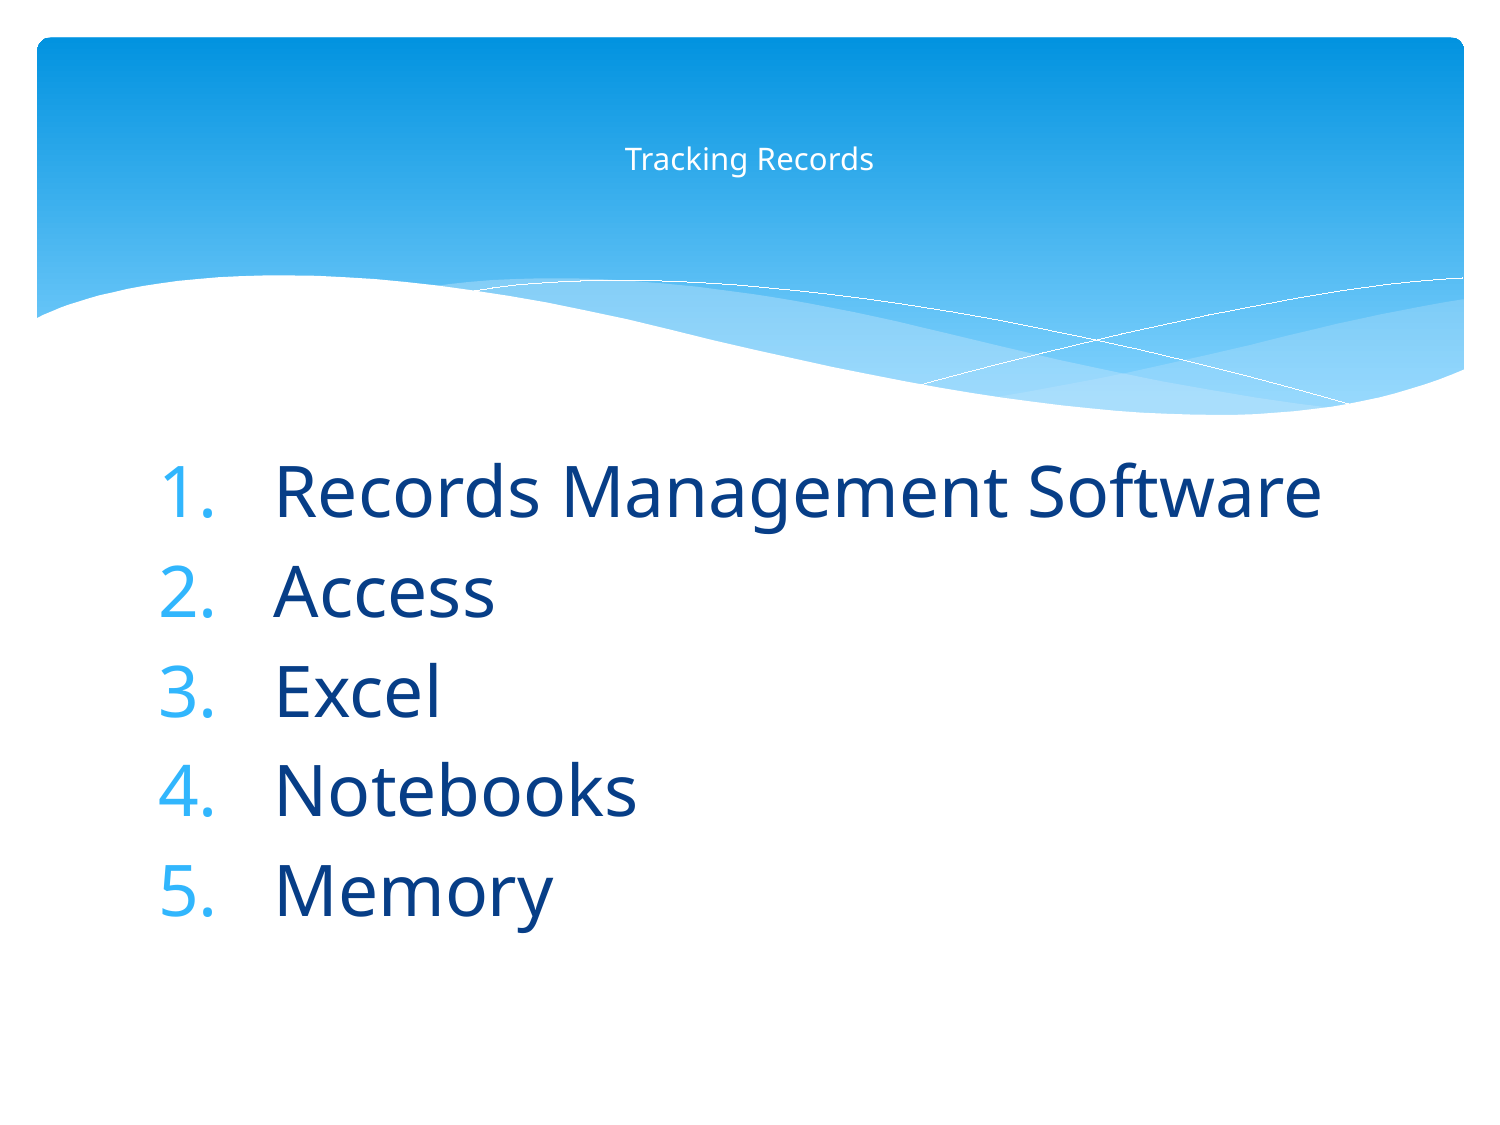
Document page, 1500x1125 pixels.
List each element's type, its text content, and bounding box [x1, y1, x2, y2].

list Records Management Software Access Excel Notebooks Memory [143, 438, 1359, 1005]
title Tracking Records [75, 55, 1425, 261]
